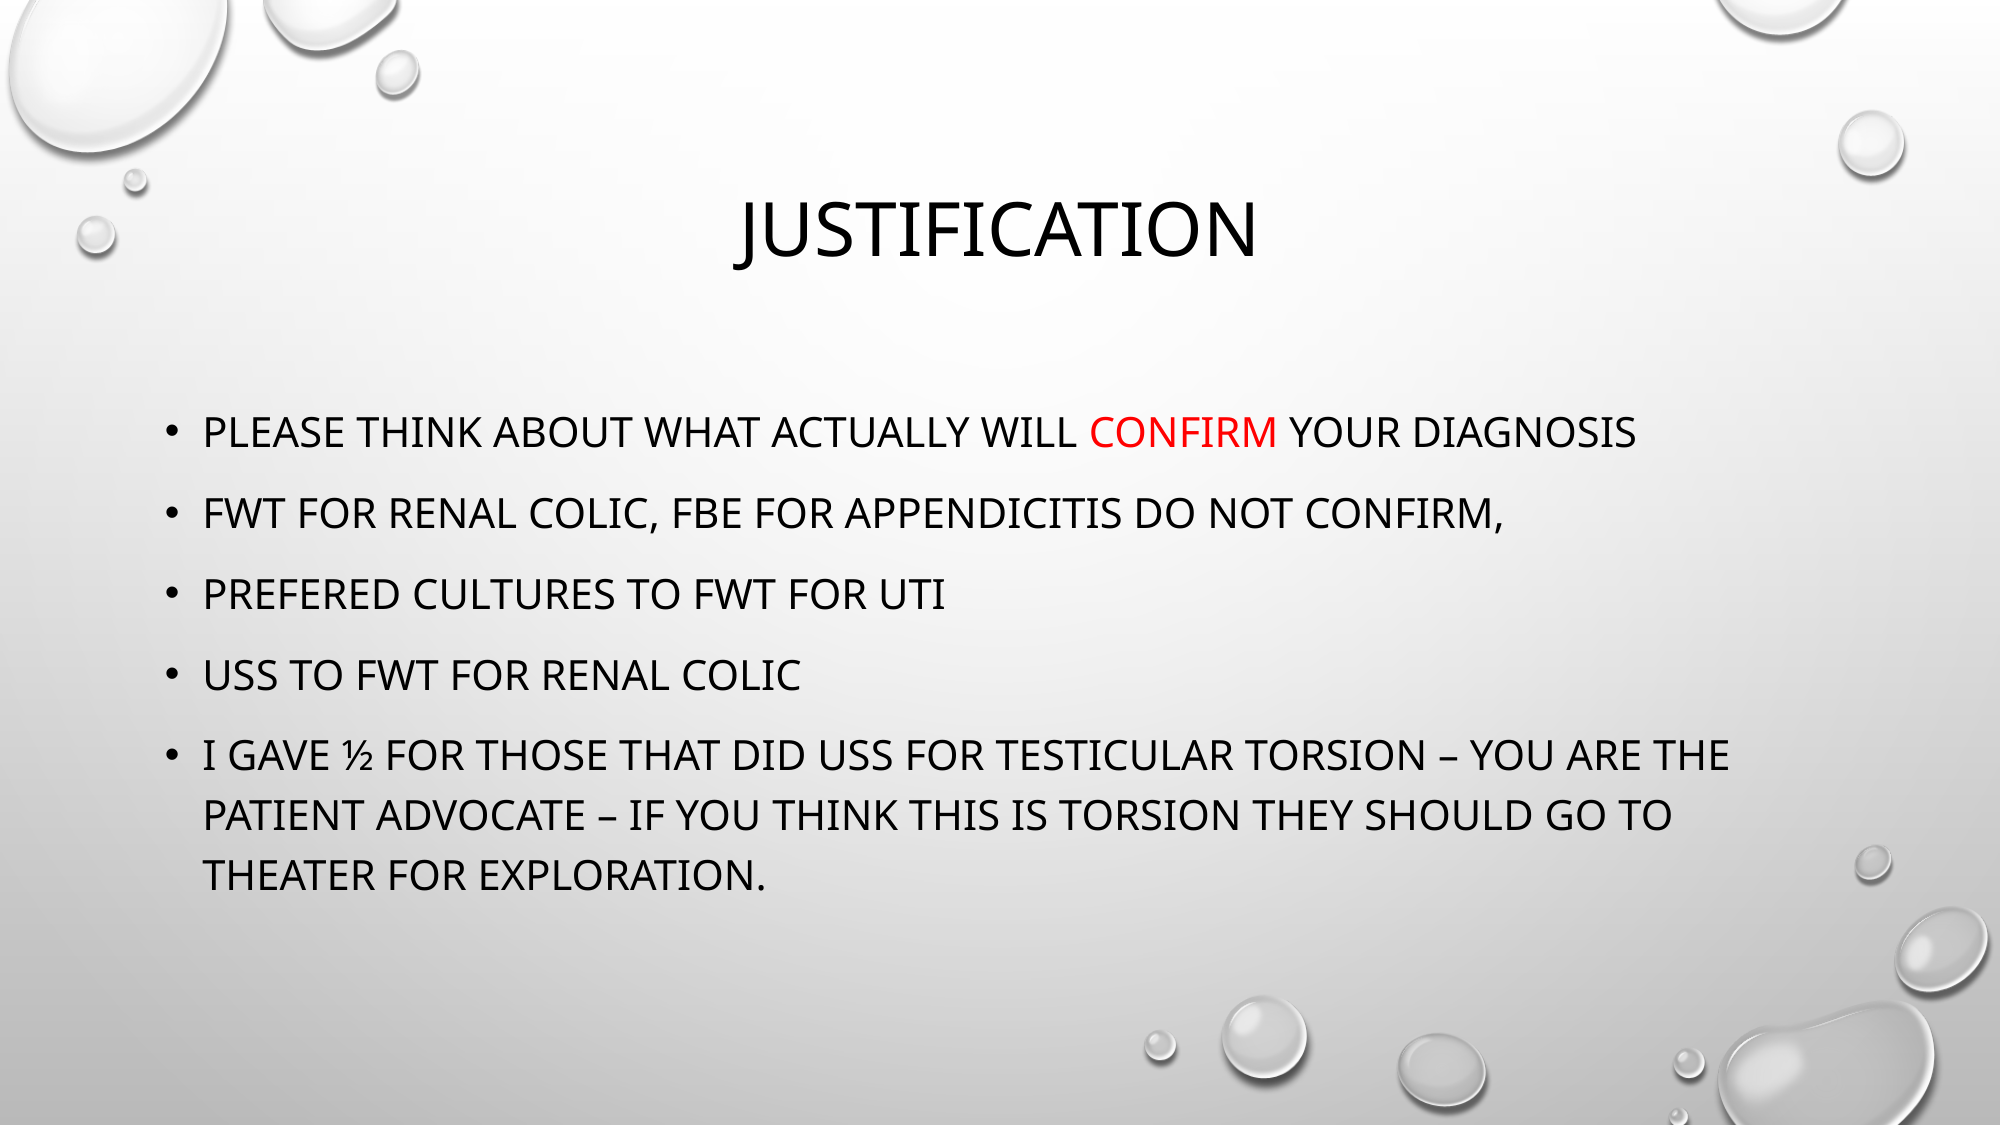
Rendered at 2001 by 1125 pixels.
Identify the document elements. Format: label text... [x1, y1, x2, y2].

list Please think about what actually will CONFIRM your diagnosis FWT for renal colic, FBE for appendicitis do not confirm, Prefered cultures to FWT for UTI USS to FWT for renal colic I gave ½ for those that did USS for testicular torsion – you are the patient advocate – if you think this is torsion they should go to theater for exploration. [149, 388, 1850, 950]
title Justification [149, 101, 1851, 364]
picture [0, 0, 2000, 1125]
